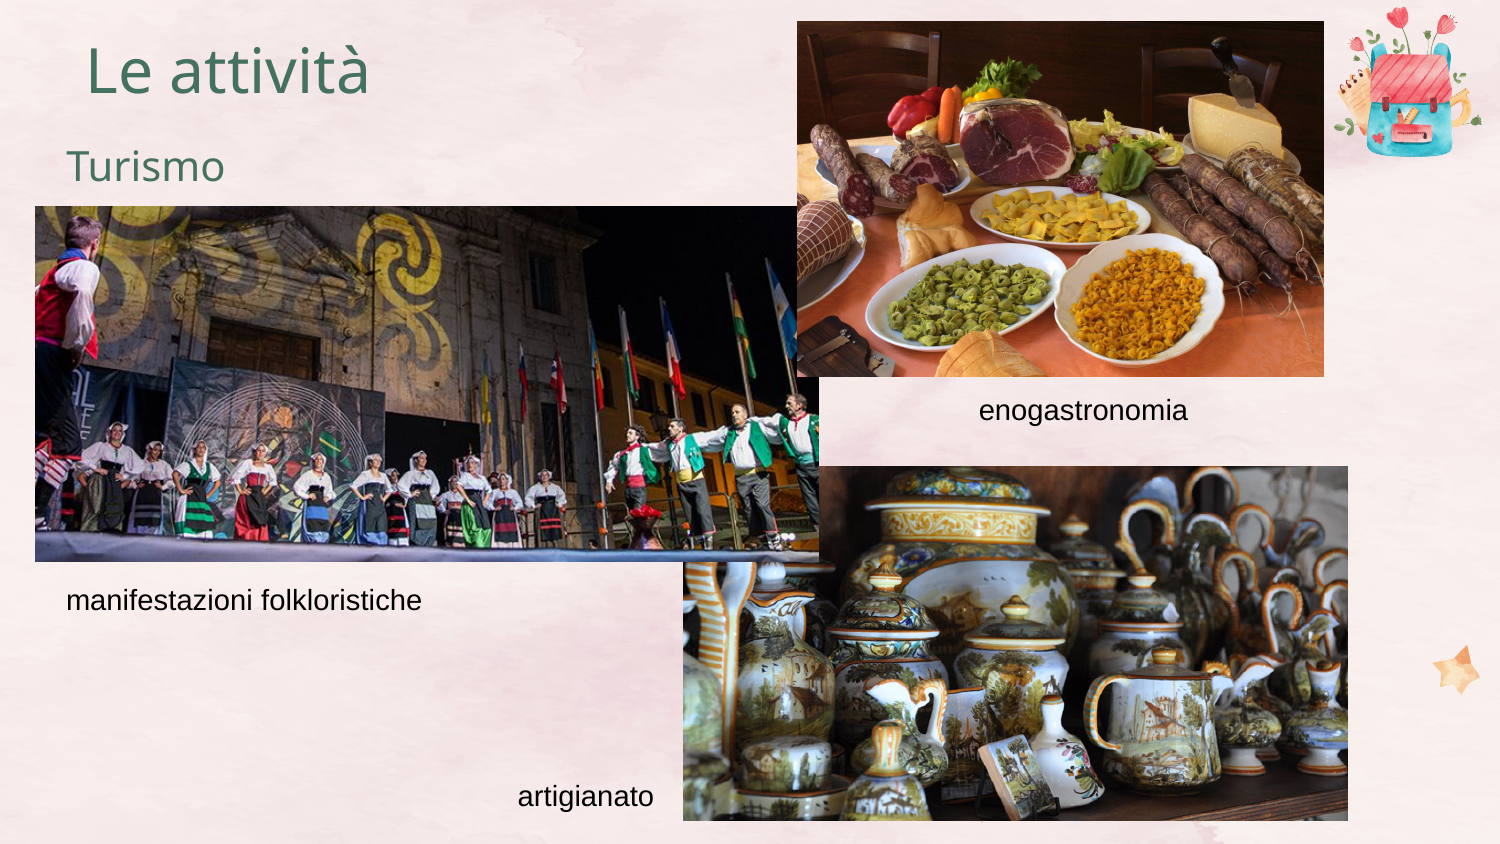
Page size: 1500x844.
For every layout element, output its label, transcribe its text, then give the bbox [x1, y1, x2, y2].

text_box artigianato [300, 770, 670, 820]
picture [0, 0, 1500, 844]
title Turismo [51, 122, 504, 205]
text_box enogastronomia [963, 384, 1370, 434]
text_box manifestazioni folkloristiche [51, 573, 458, 624]
title Le attività [2, 0, 455, 139]
